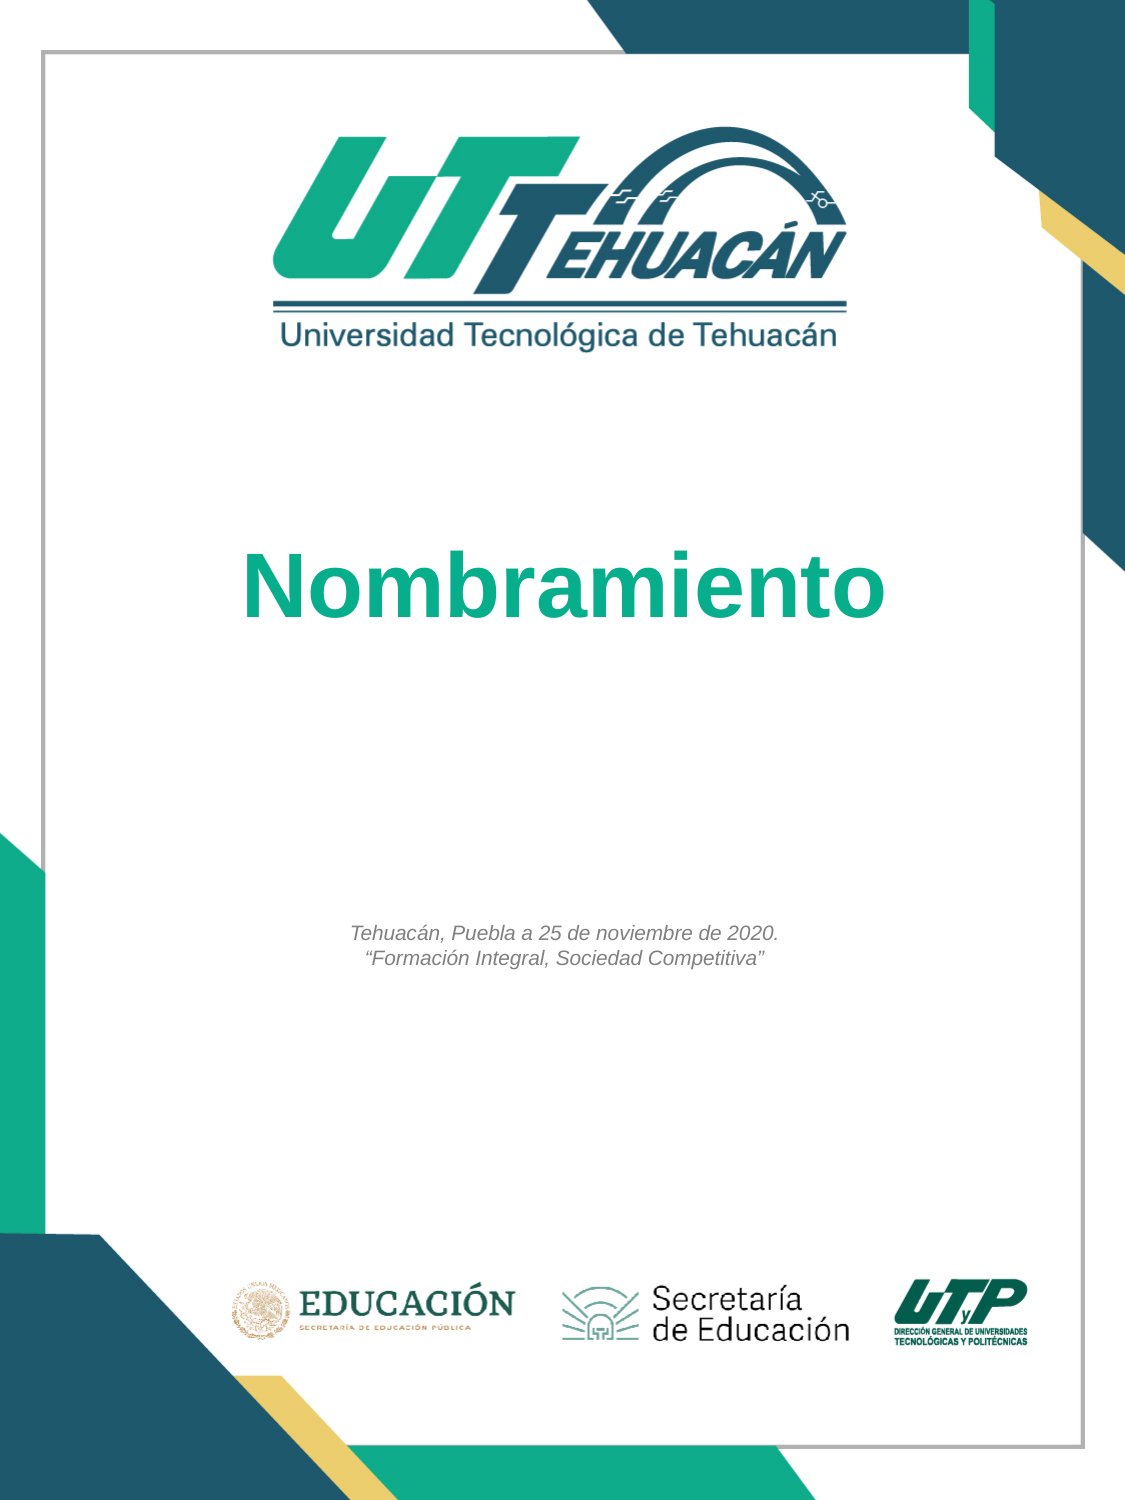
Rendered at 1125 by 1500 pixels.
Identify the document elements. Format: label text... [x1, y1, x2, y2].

text_box Nombramiento [215, 408, 914, 799]
picture [0, 0, 1125, 1500]
text_box Tehuacán, Puebla a 25 de noviembre de 2020. “Formación Integral, Sociedad Competitiva” [262, 912, 867, 978]
